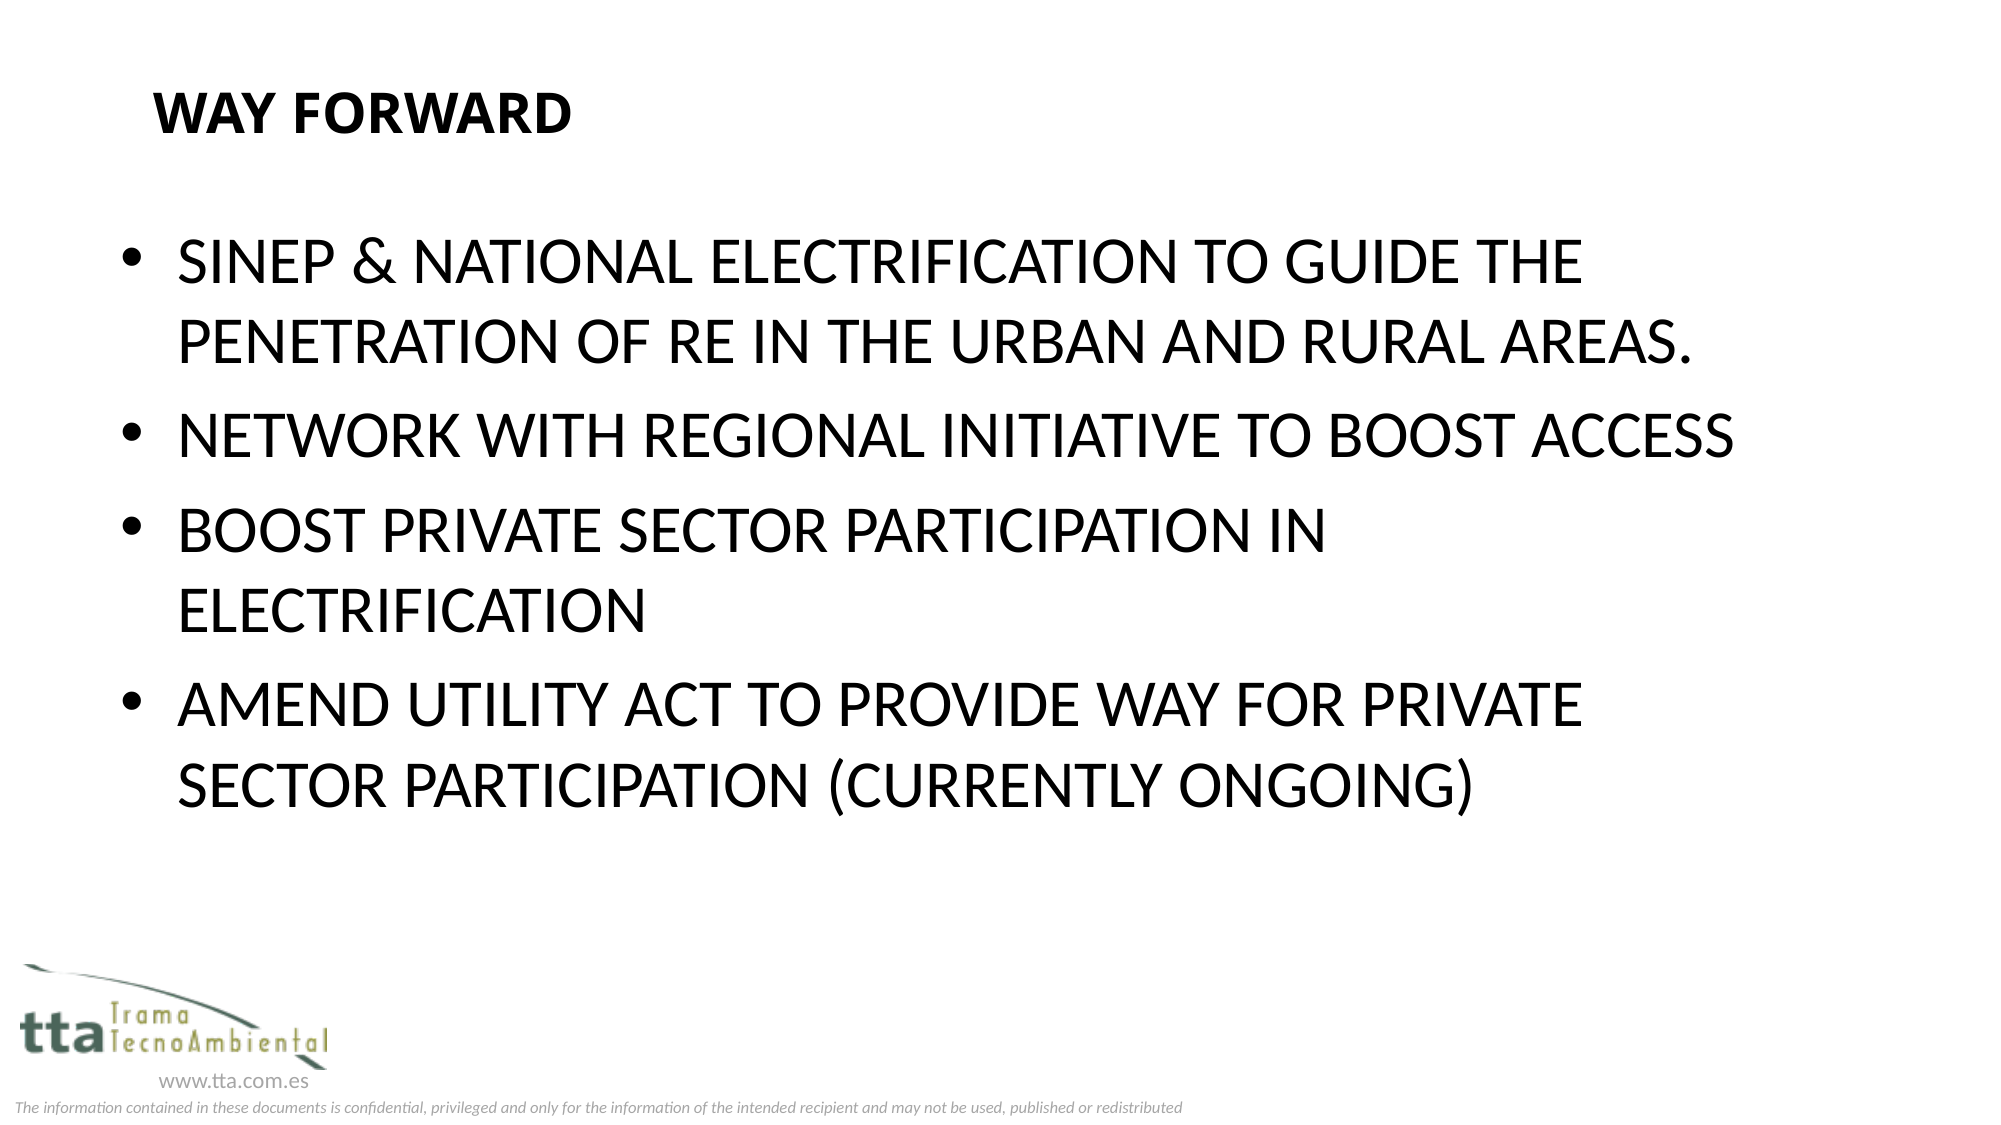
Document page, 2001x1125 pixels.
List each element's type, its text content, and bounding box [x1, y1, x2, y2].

list SINEP & NATIONAL ELECTRIFICATION TO GUIDE THE PENETRATION OF RE IN THE URBAN AND RURAL AREAS. NETWORK WITH REGIONAL INITIATIVE TO BOOST ACCESS BOOST PRIVATE SECTOR PARTICIPATION IN ELECTRIFICATION AMEND UTILITY ACT TO PROVIDE WAY FOR PRIVATE SECTOR PARTICIPATION (CURRENTLY ONGOING) [103, 208, 1784, 965]
picture [20, 964, 327, 1070]
title way forward [137, 66, 1514, 156]
